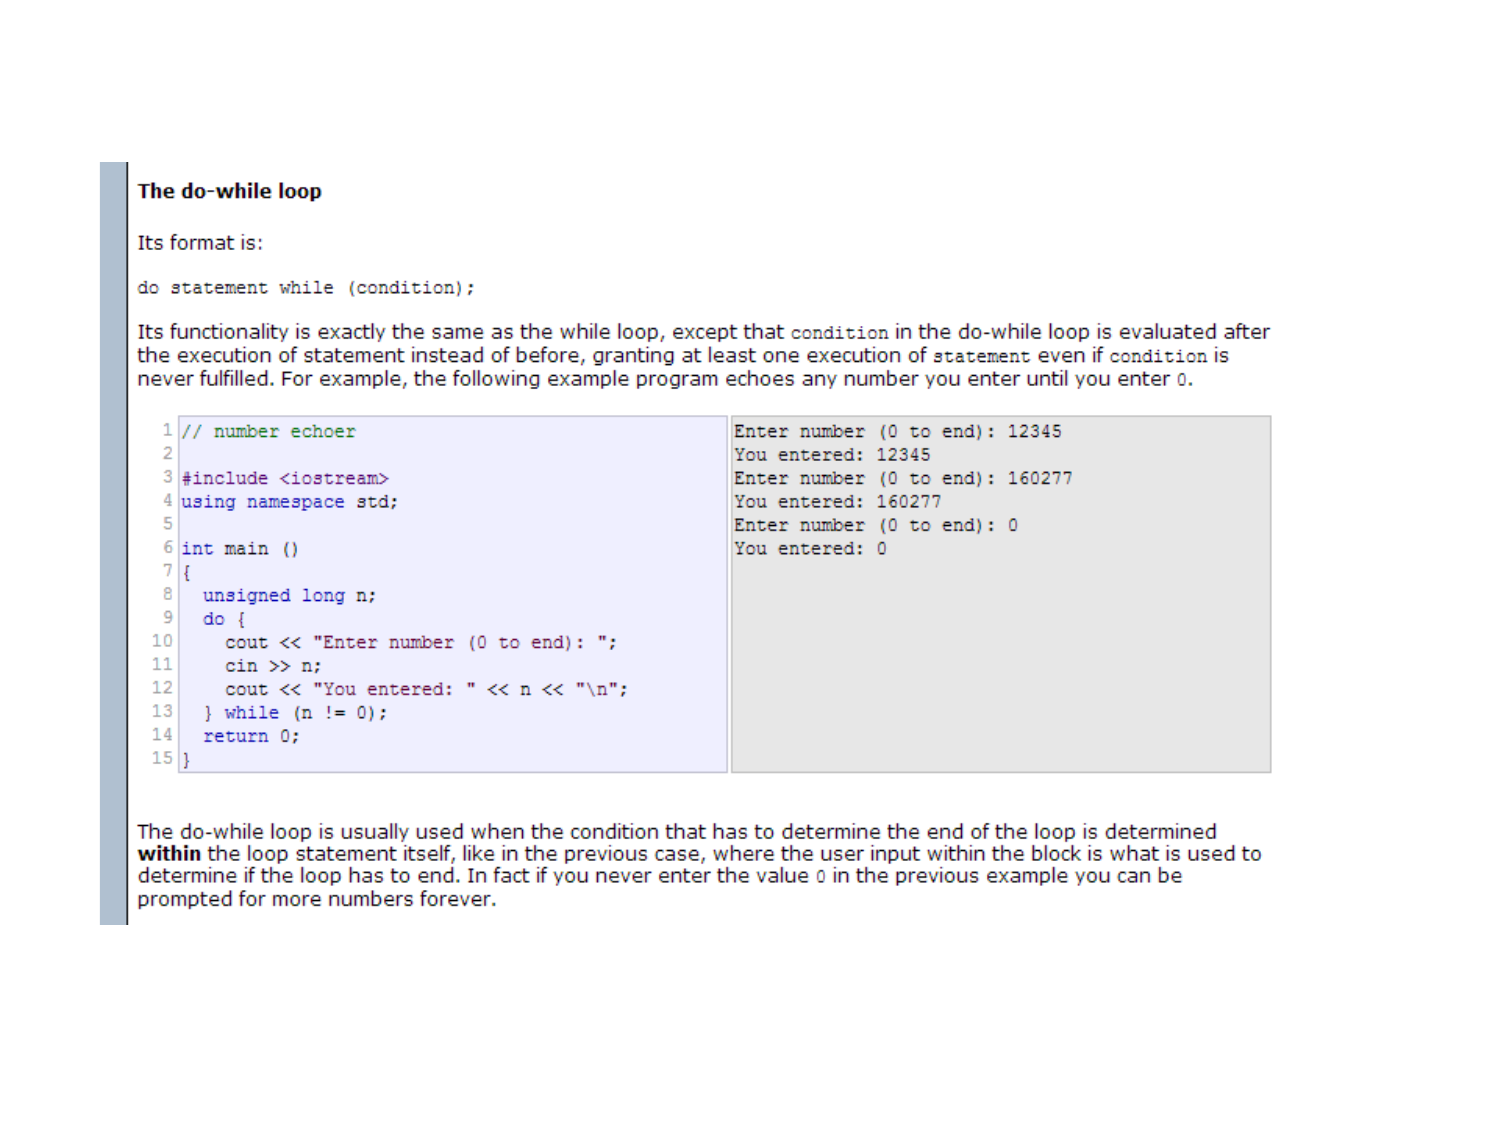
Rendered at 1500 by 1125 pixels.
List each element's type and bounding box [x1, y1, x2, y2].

picture [99, 162, 1438, 926]
